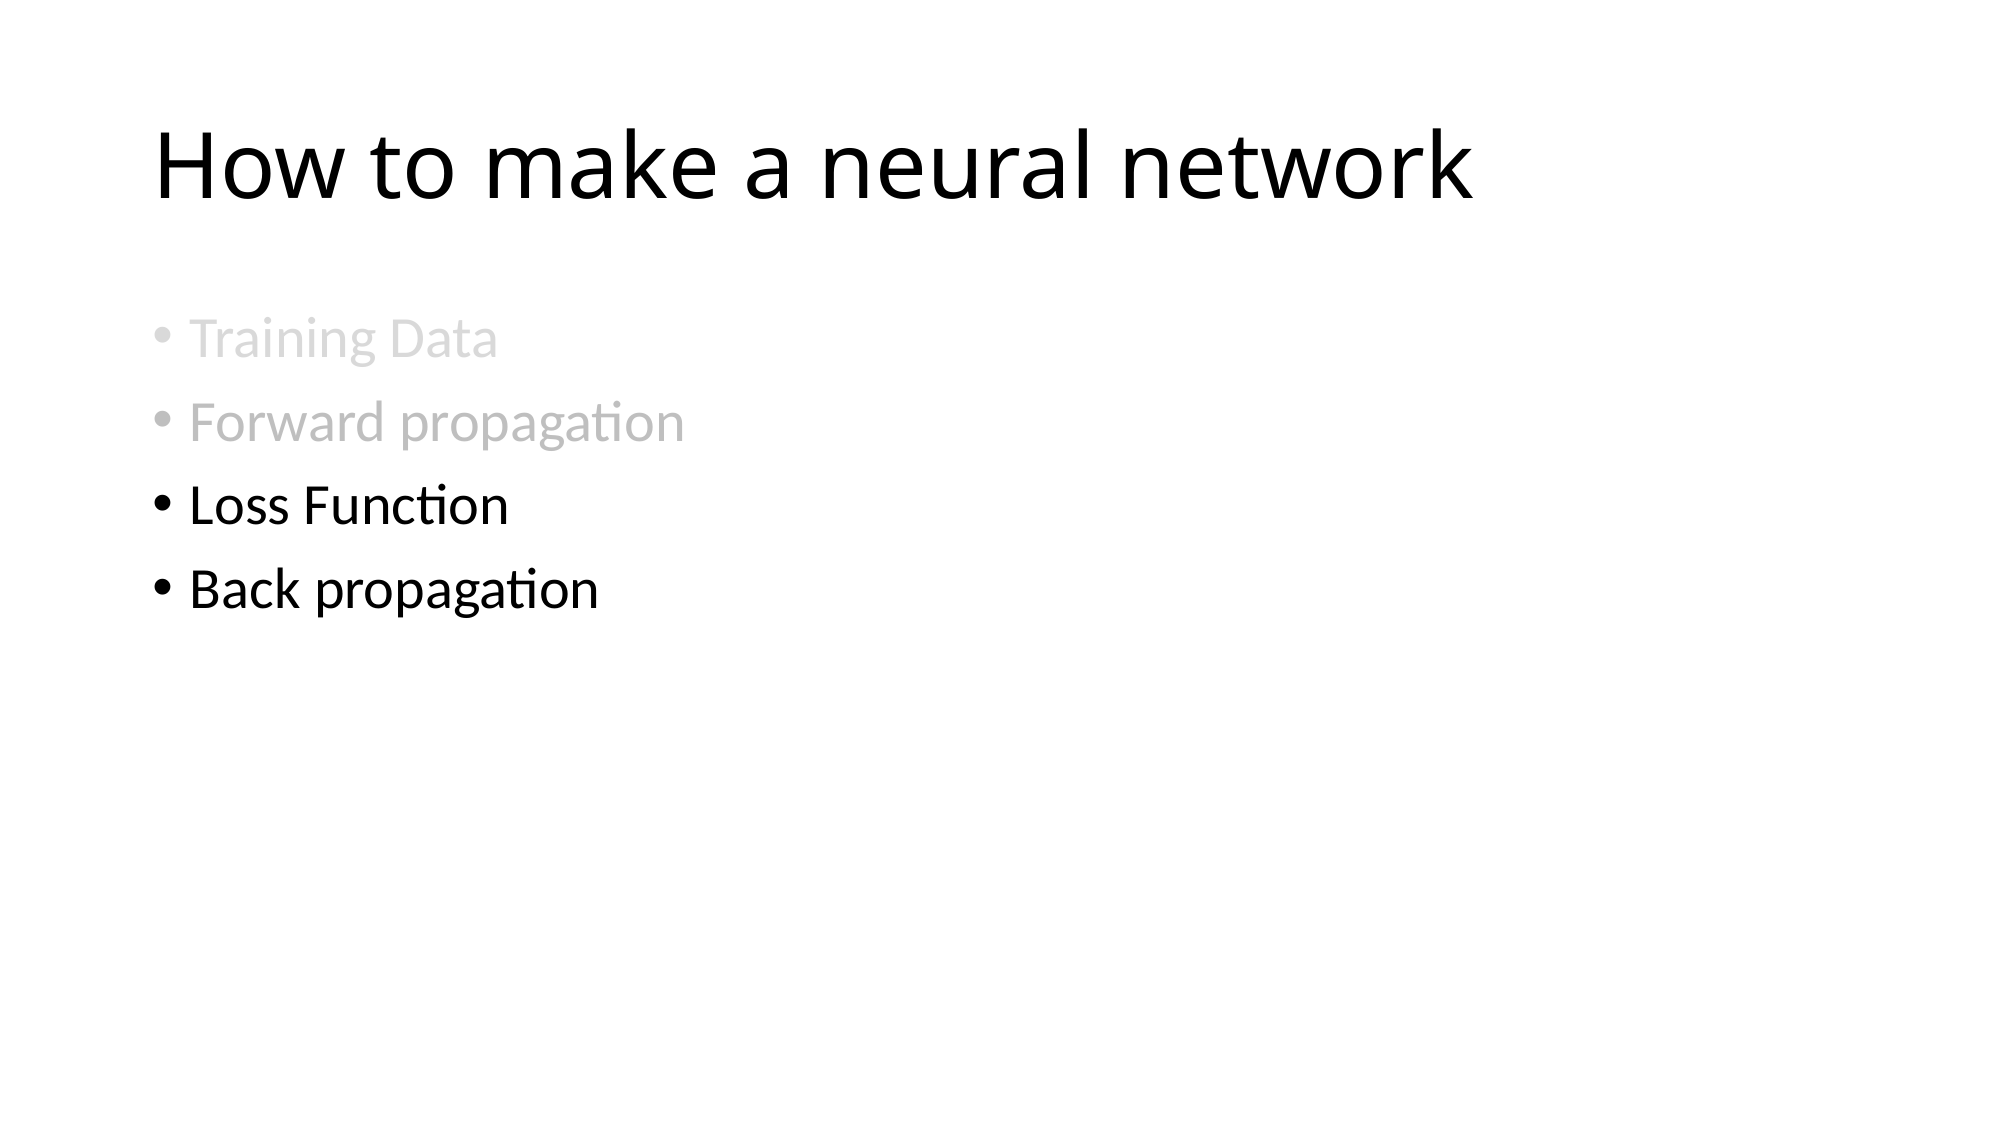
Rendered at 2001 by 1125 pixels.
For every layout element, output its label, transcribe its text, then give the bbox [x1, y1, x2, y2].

list Training Data Forward propagation Loss Function Back propagation [137, 299, 1863, 1014]
title How to make a neural network [137, 59, 1863, 278]
